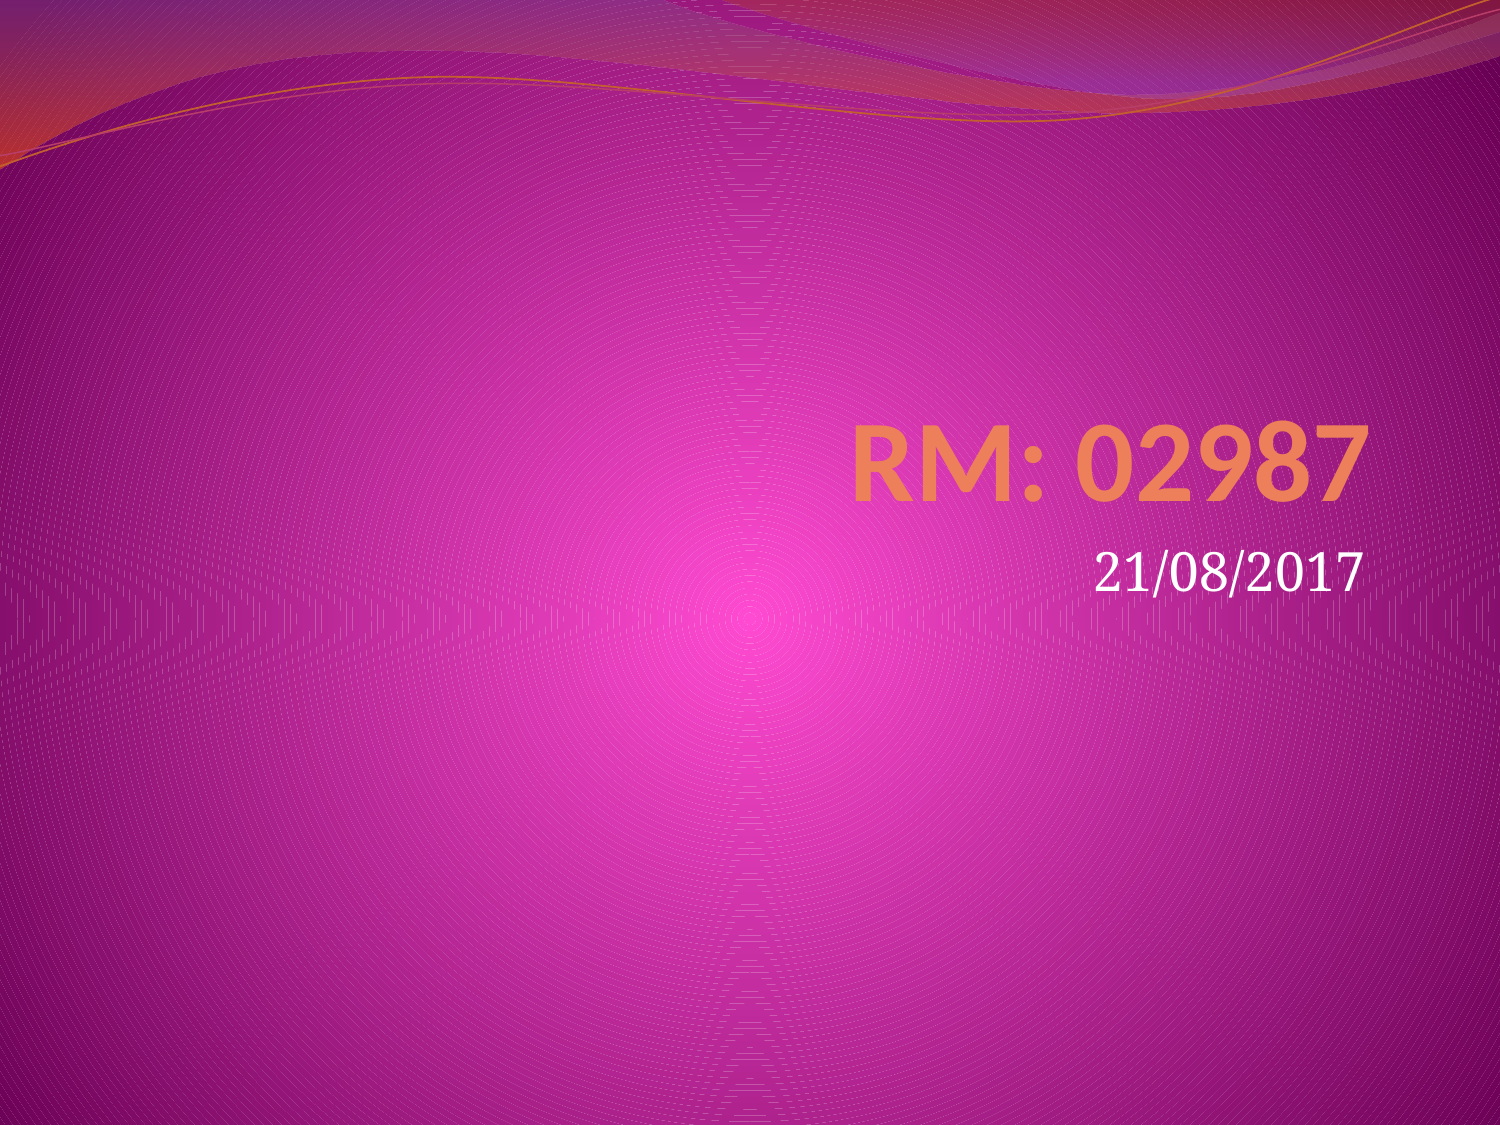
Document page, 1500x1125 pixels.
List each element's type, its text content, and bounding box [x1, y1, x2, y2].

title RM: 02987 [87, 224, 1376, 525]
subtitle 21/08/2017 [87, 529, 1376, 818]
